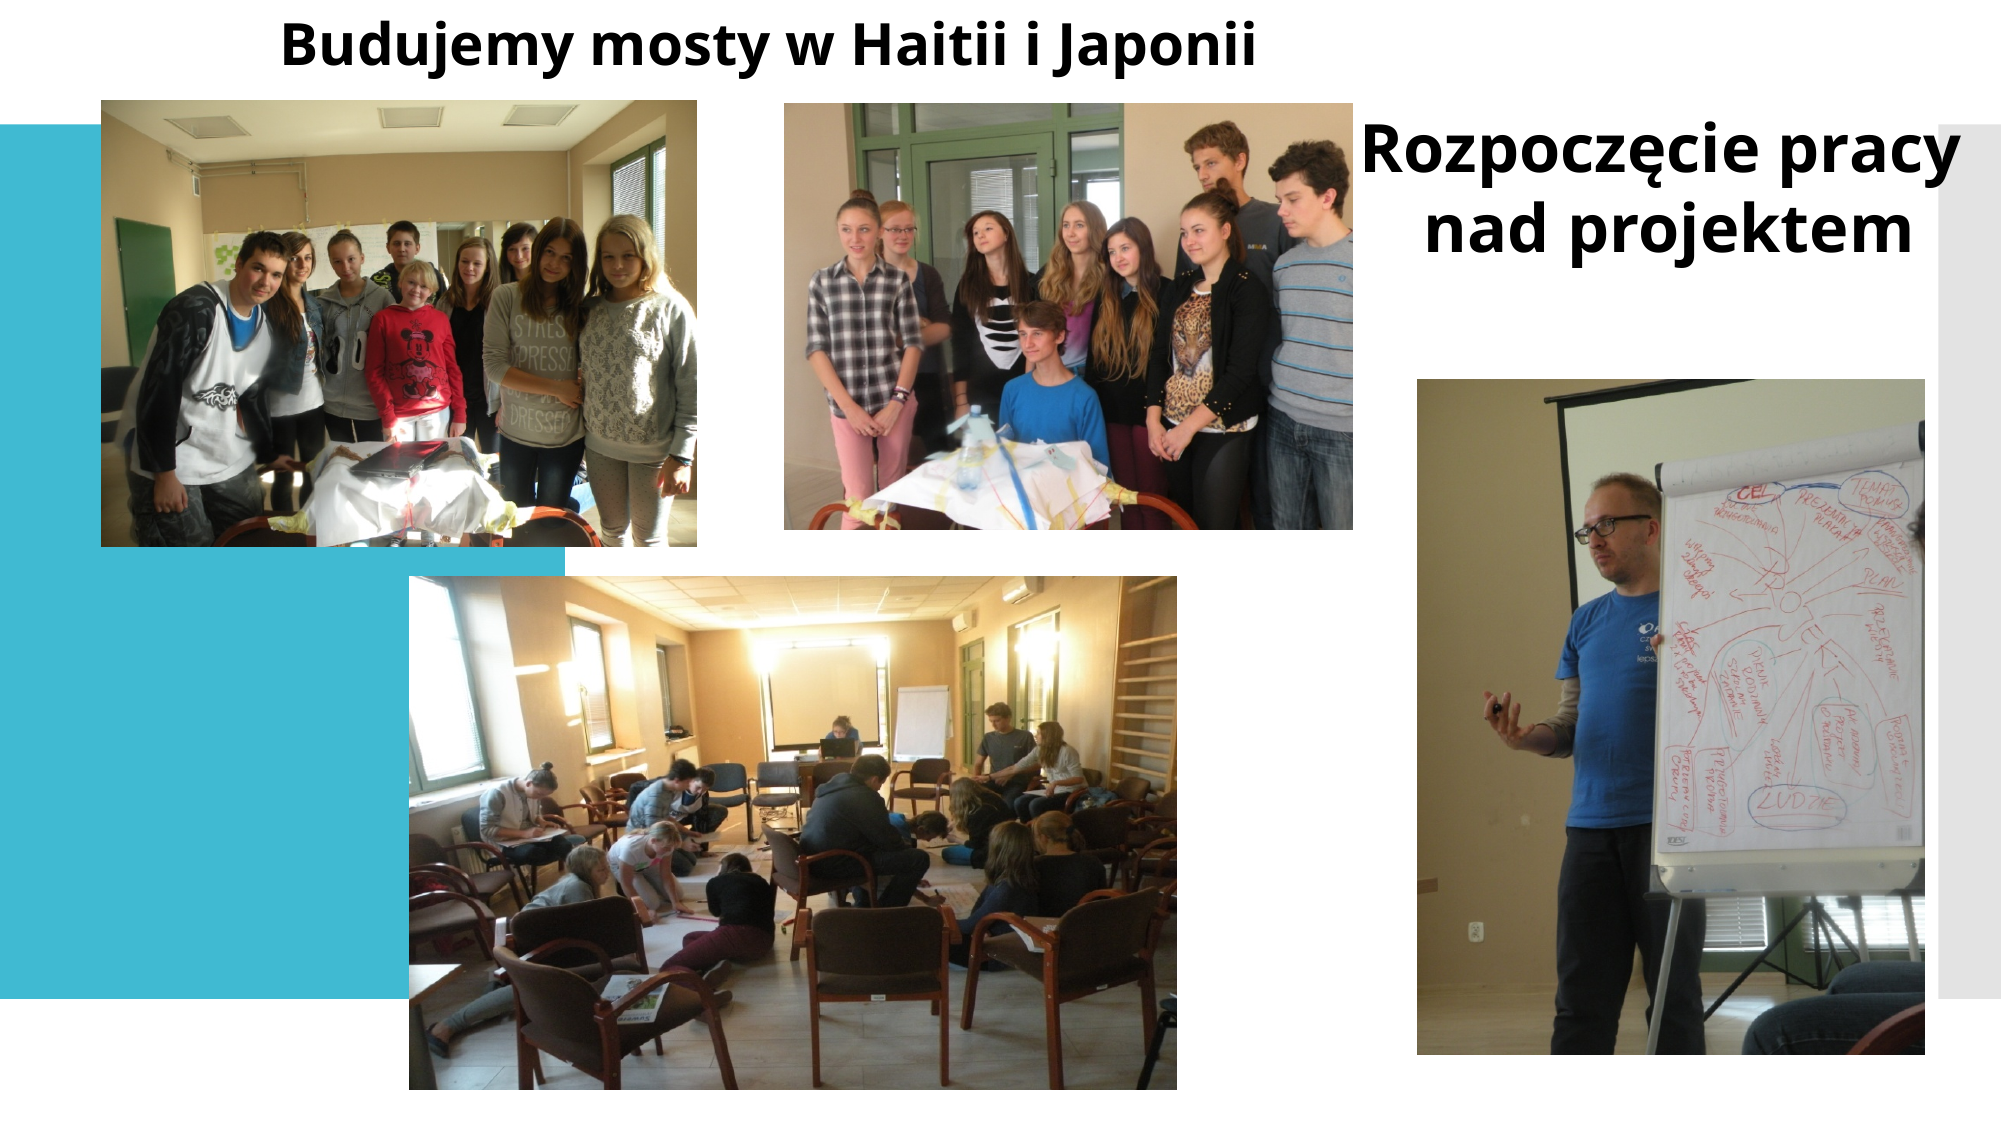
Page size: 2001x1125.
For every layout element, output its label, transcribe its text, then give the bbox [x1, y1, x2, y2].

picture [1417, 378, 1925, 1055]
text_box Budujemy mosty w Haitii i Japonii [264, 0, 1275, 85]
picture [100, 100, 697, 548]
picture [783, 102, 1353, 530]
text_box Rozpoczęcie pracy nad projektem [1078, 98, 2000, 274]
picture [409, 576, 1177, 1090]
